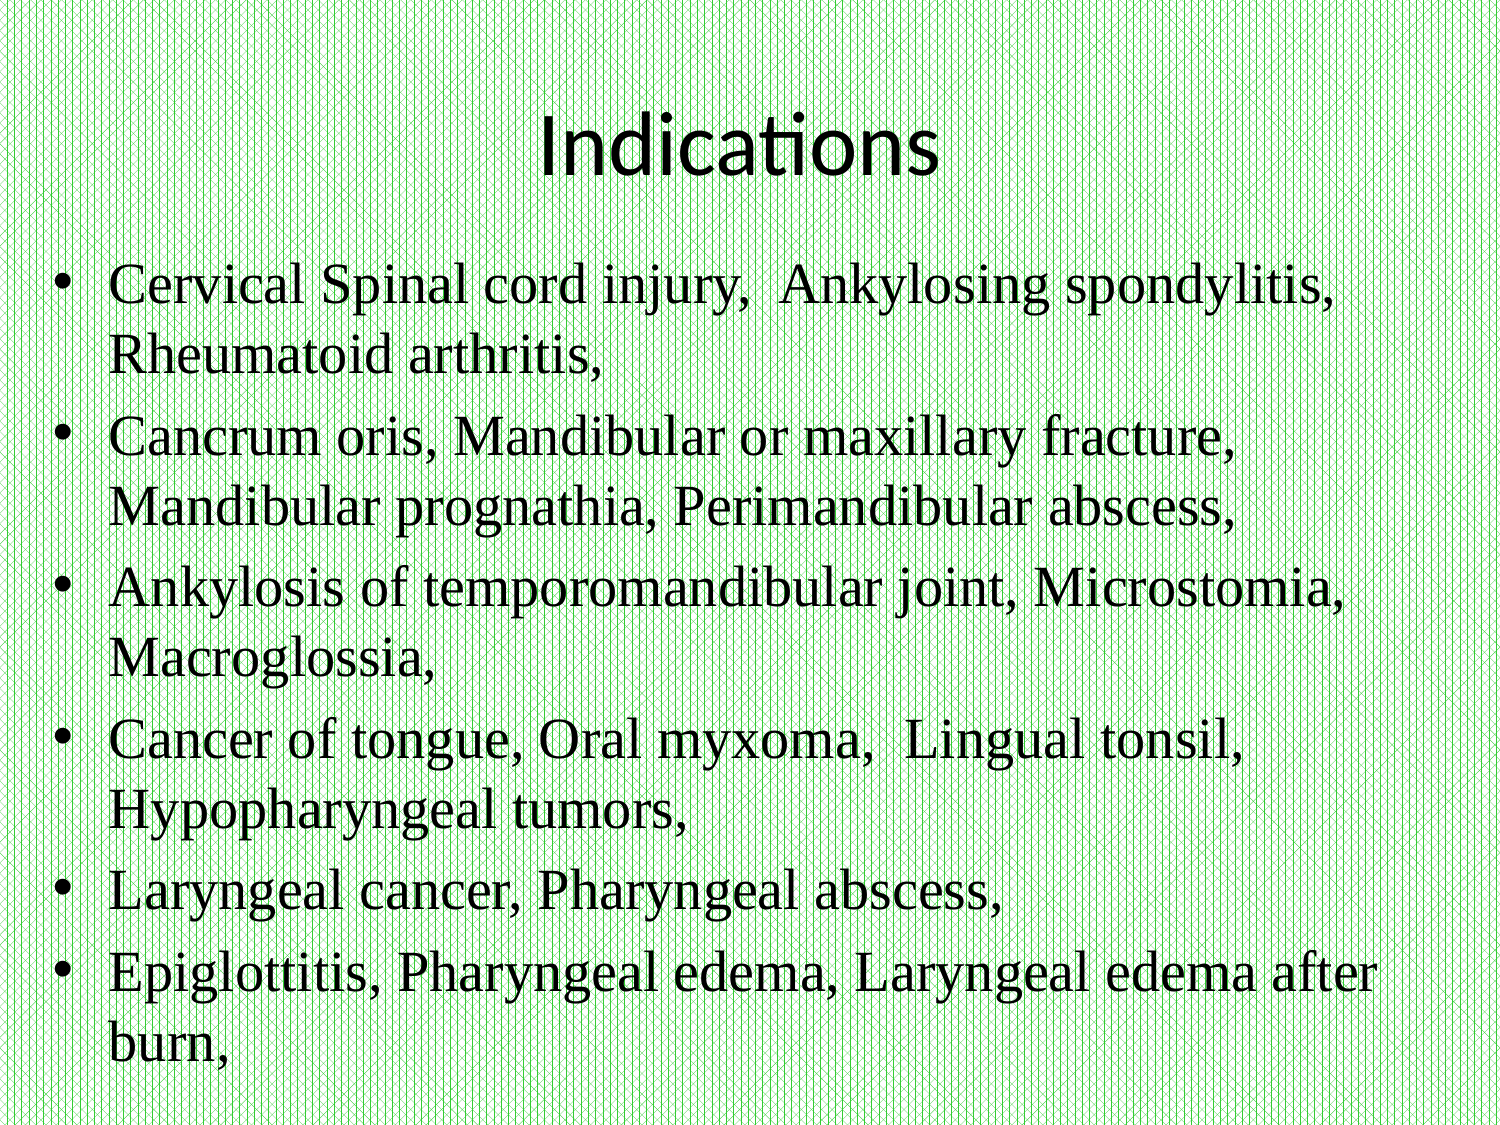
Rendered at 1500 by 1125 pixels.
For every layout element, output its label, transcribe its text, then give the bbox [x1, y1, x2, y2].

title Indications [75, 45, 1425, 233]
list Cervical Spinal cord injury, Ankylosing spondylitis, Rheumatoid arthritis, Cancrum oris, Mandibular or maxillary fracture, Mandibular prognathia, Perimandibular abscess, Ankylosis of temporomandibular joint, Microstomia, Macroglossia, Cancer of tongue, Oral myxoma, Lingual tonsil, Hypopharyngeal tumors, Laryngeal cancer, Pharyngeal abscess, Epiglottitis, Pharyngeal edema, Laryngeal edema after burn, [37, 237, 1425, 1088]
